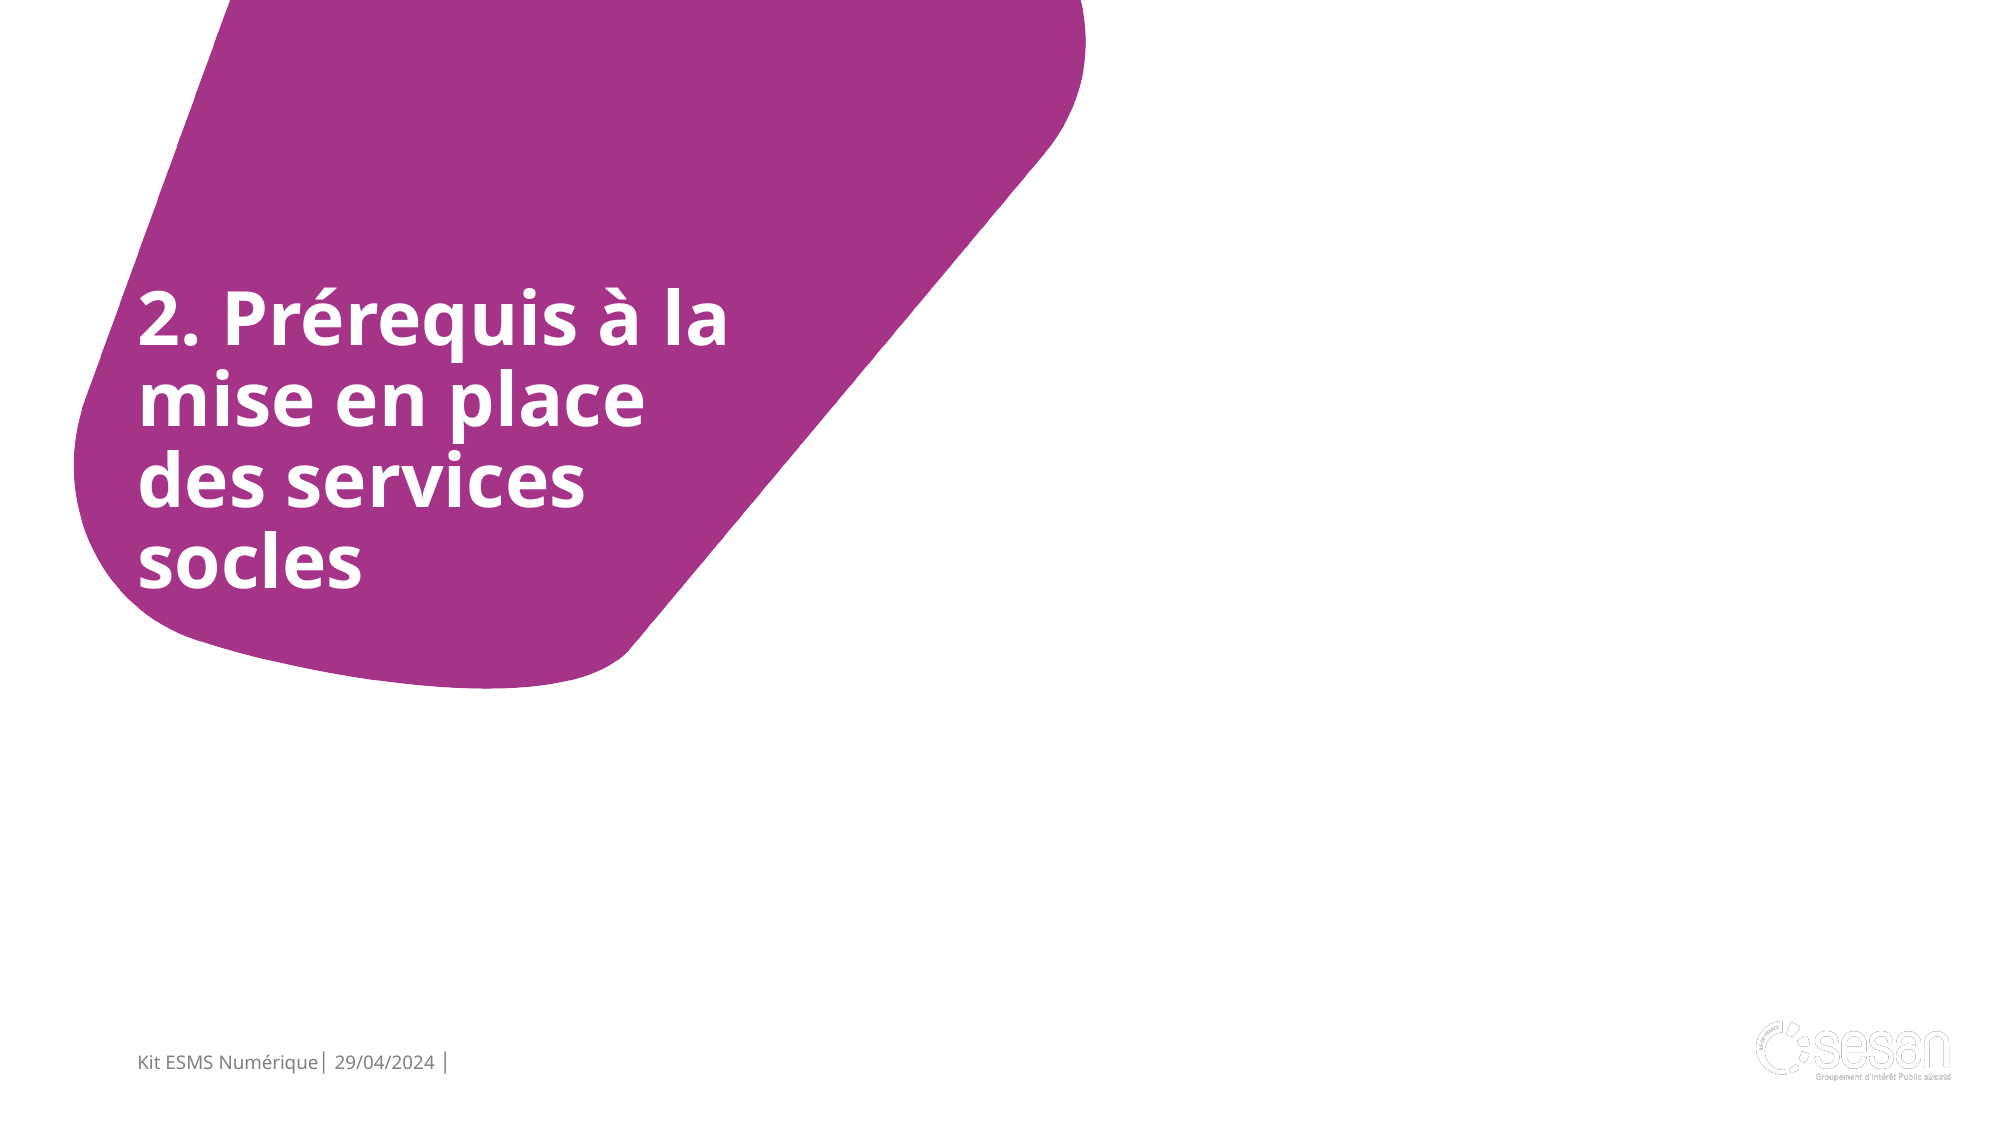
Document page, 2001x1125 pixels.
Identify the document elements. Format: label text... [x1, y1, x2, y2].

picture [0, 0, 1291, 838]
list 2. Prérequis à la mise en place des services socles [137, 280, 788, 527]
picture [1756, 1021, 1951, 1081]
footer Kit ESMS Numérique│ 29/04/2024 │ [137, 1042, 1000, 1103]
